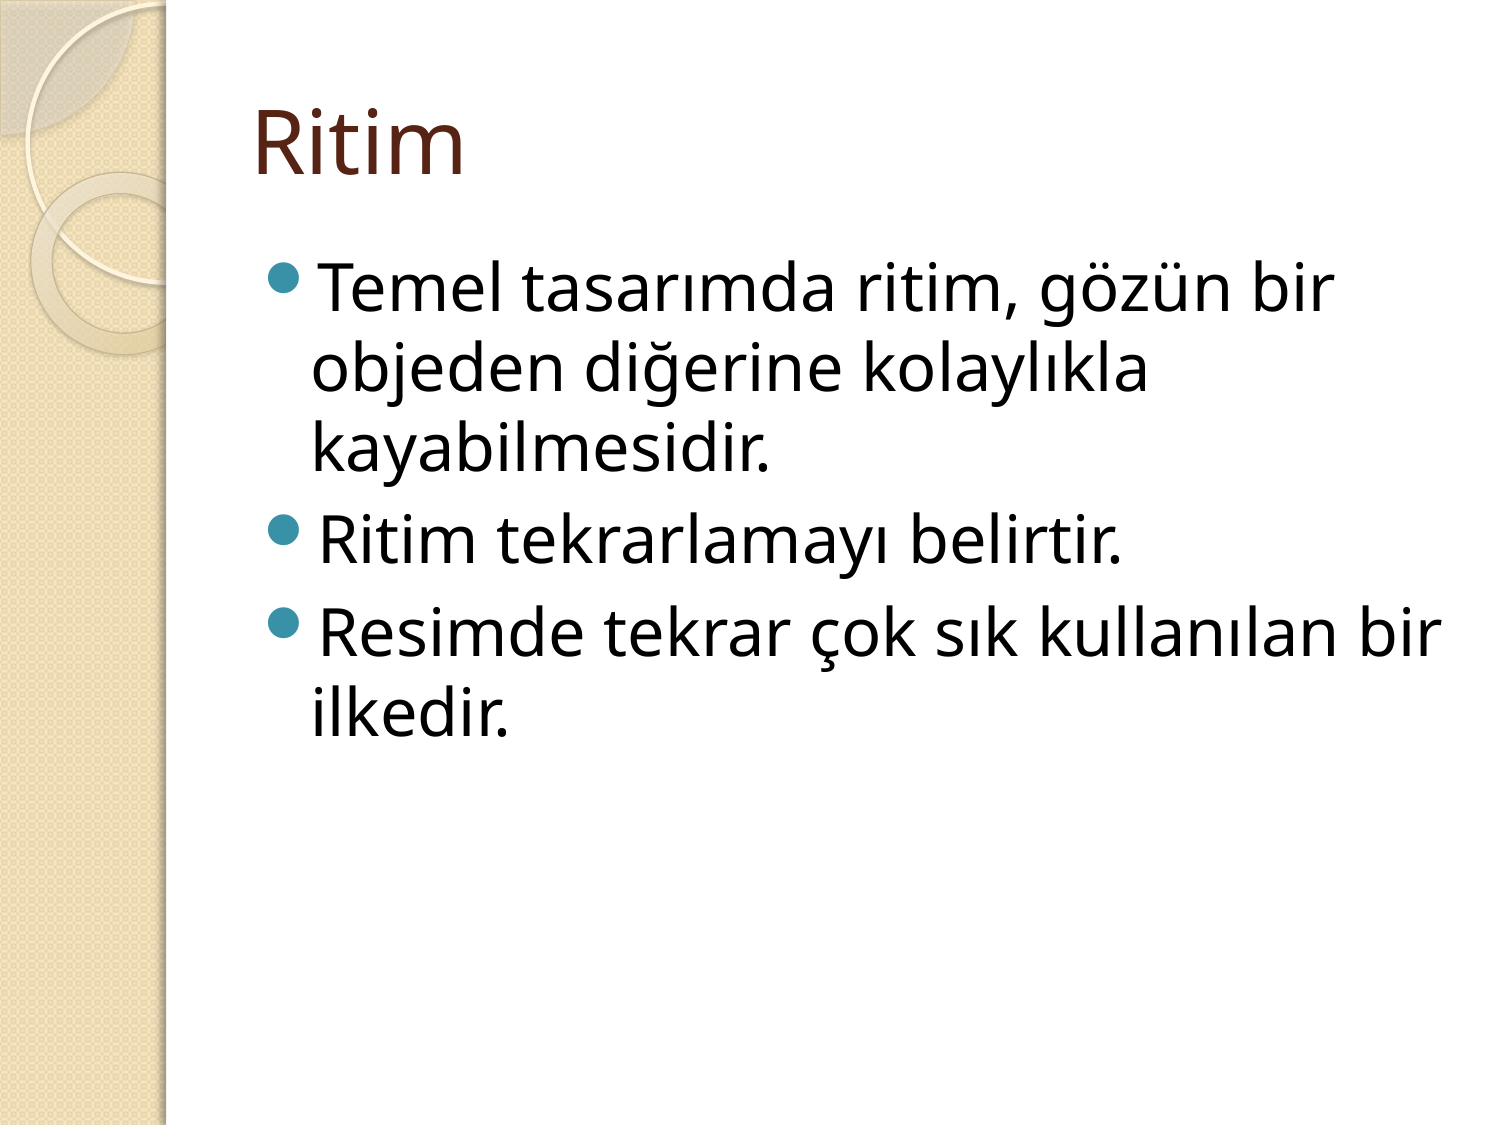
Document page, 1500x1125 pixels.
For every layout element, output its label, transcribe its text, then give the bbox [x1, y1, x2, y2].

list Temel tasarımda ritim, gözün bir objeden diğerine kolaylıkla kayabilmesidir. Ritim tekrarlamayı belirtir. Resimde tekrar çok sık kullanılan bir ilkedir. [235, 237, 1466, 1025]
title Ritim [235, 45, 1466, 233]
